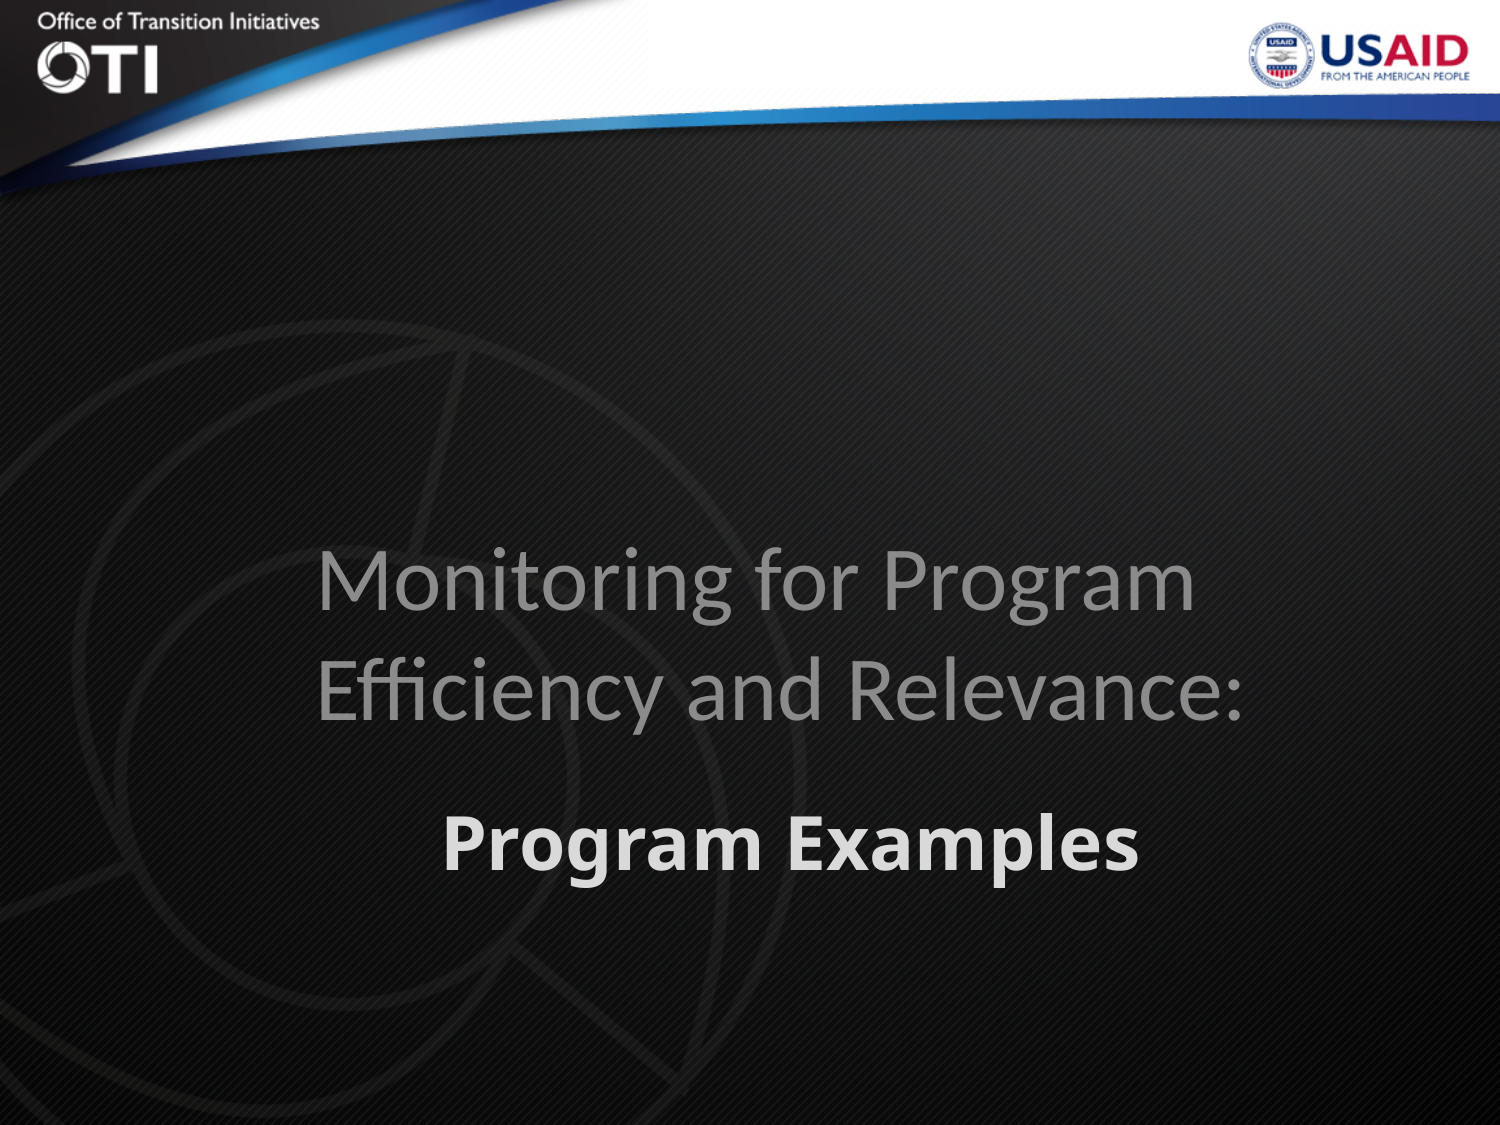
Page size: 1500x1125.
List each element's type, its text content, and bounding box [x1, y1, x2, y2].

list Monitoring for Program Efficiency and Relevance: [299, 499, 1438, 747]
picture [0, 0, 1500, 1125]
title Program Examples [199, 787, 1401, 1012]
